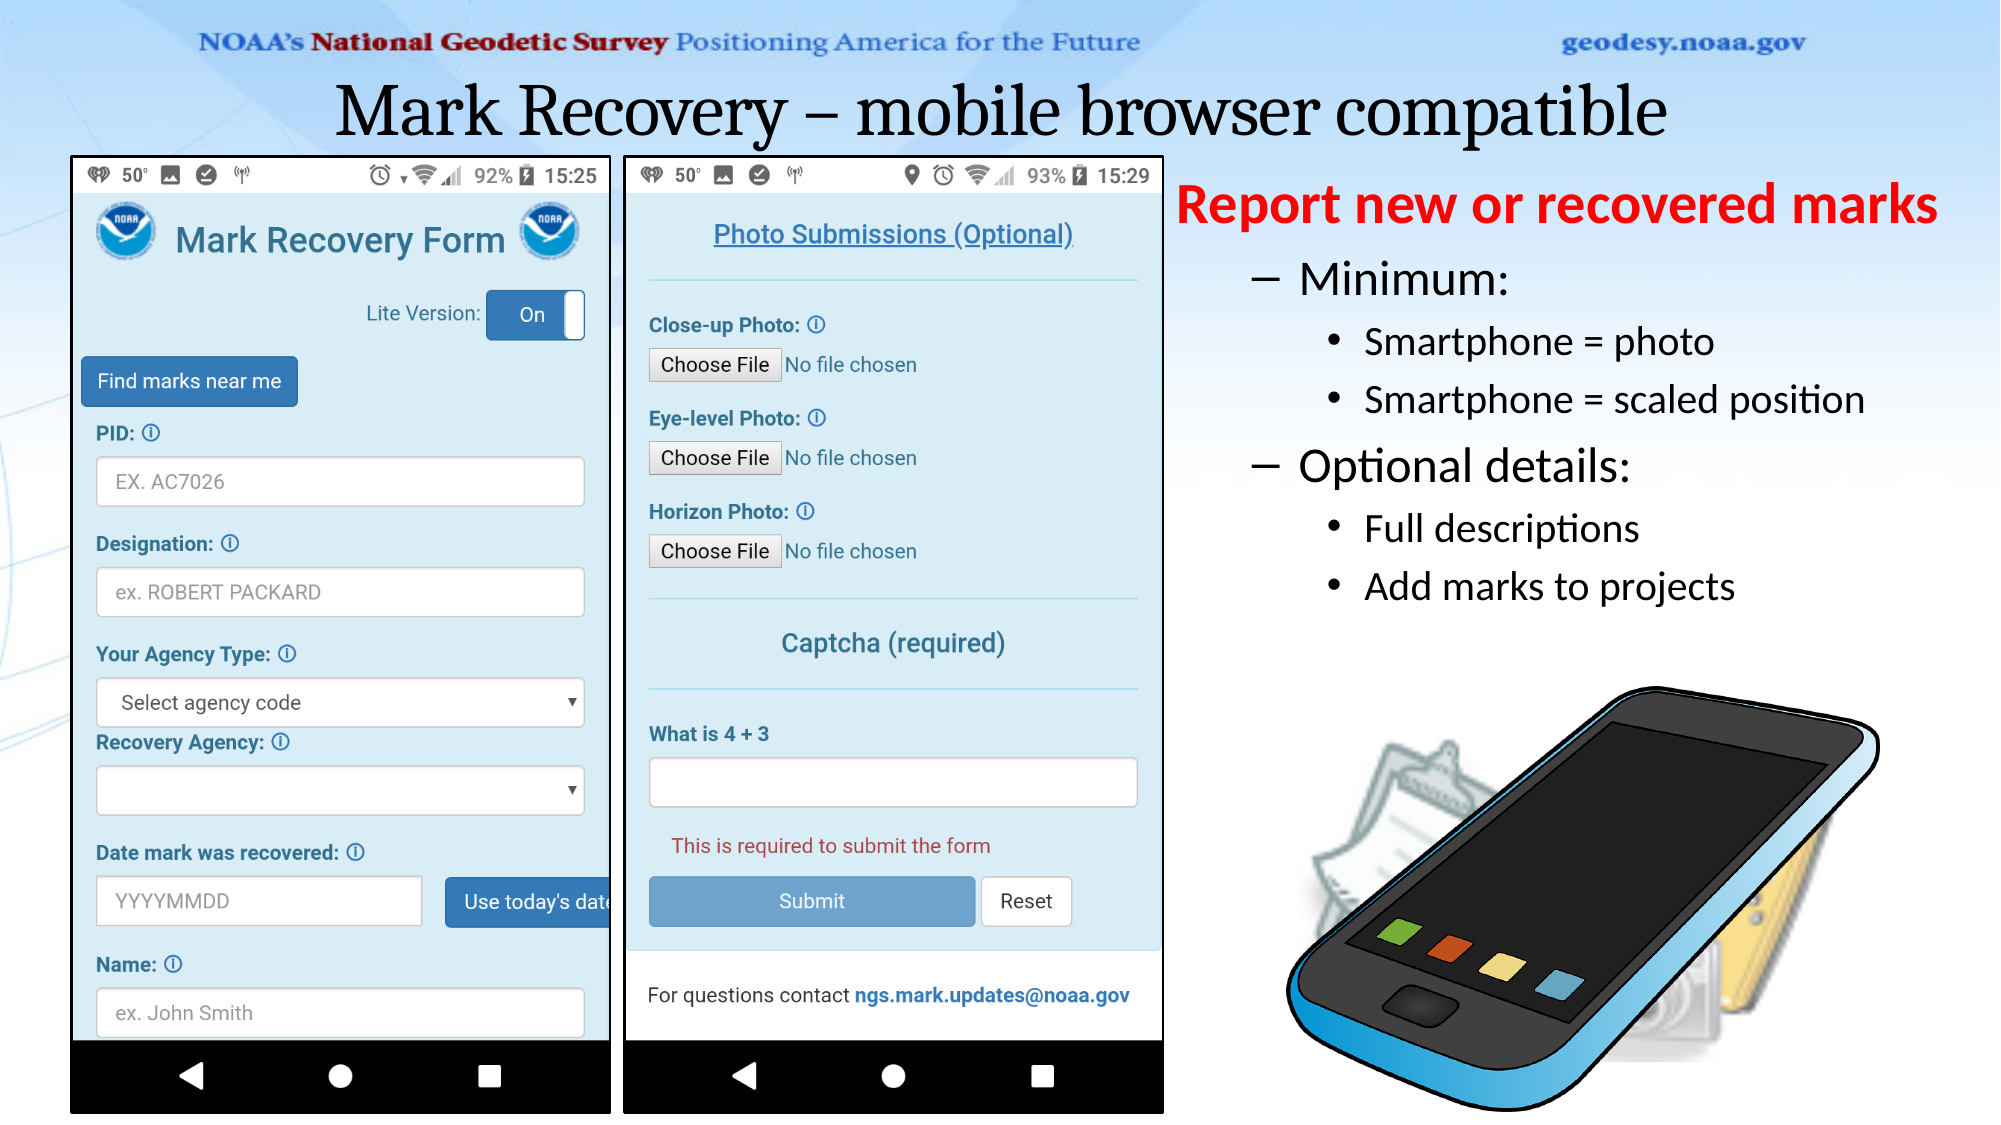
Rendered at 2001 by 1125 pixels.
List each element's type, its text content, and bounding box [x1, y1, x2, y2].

list Report new or recovered marks Minimum: Smartphone = photo Smartphone = scaled position Optional details: Full descriptions Add marks to projects [1163, 157, 2000, 870]
picture [0, 0, 2001, 1125]
title Mark Recovery – mobile browser compatible [249, 8, 1750, 200]
